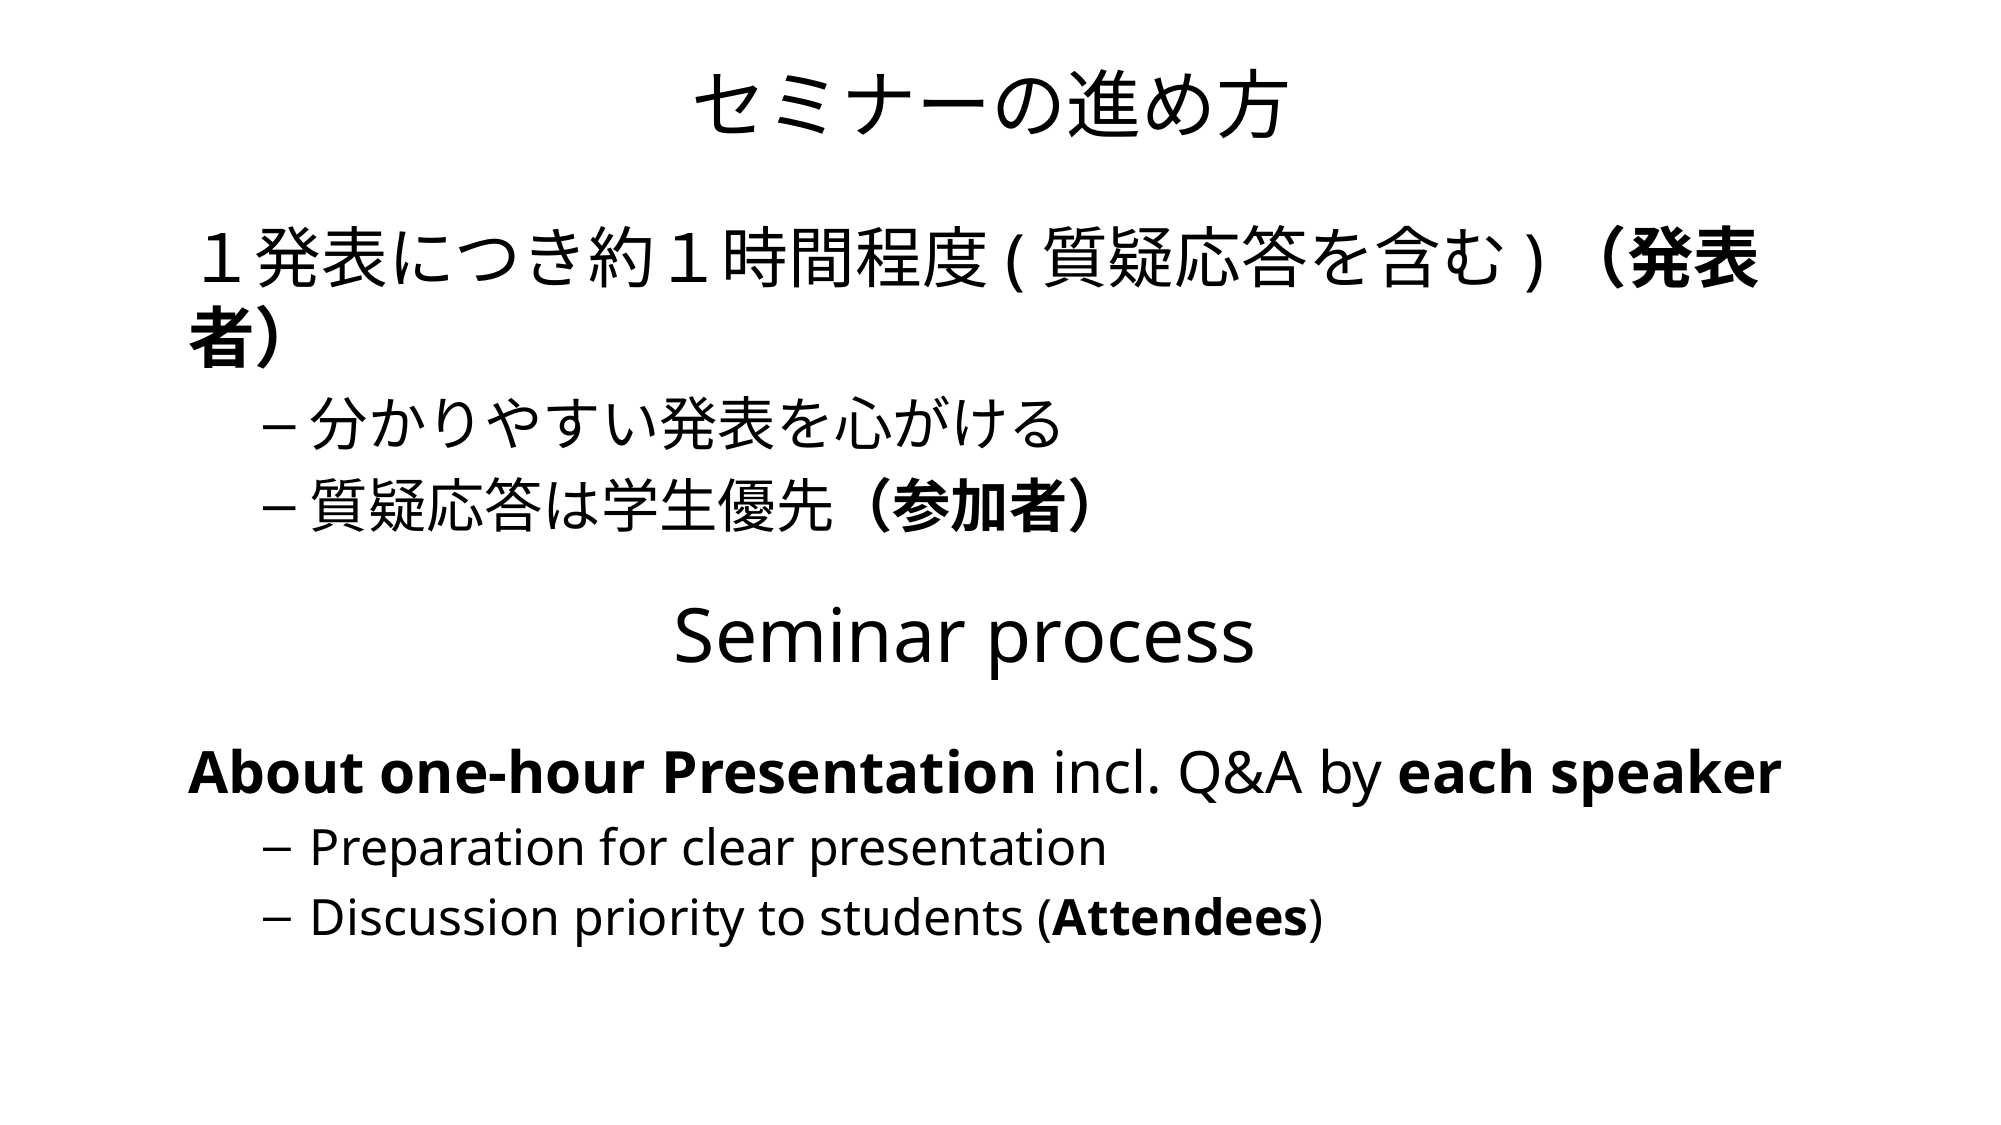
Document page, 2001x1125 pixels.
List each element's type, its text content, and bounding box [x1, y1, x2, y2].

text_box Seminar process [290, 537, 1641, 728]
list １発表につき約１時間程度(質疑応答を含む)（発表者） 分かりやすい発表を心がける 質疑応答は学生優先（参加者） [173, 208, 1886, 551]
title セミナーの進め方 [324, 42, 1675, 162]
text_box About one-hour Presentation incl. Q&A by each speaker Preparation for clear presentation Discussion priority to students (Attendees) [173, 727, 1934, 1024]
